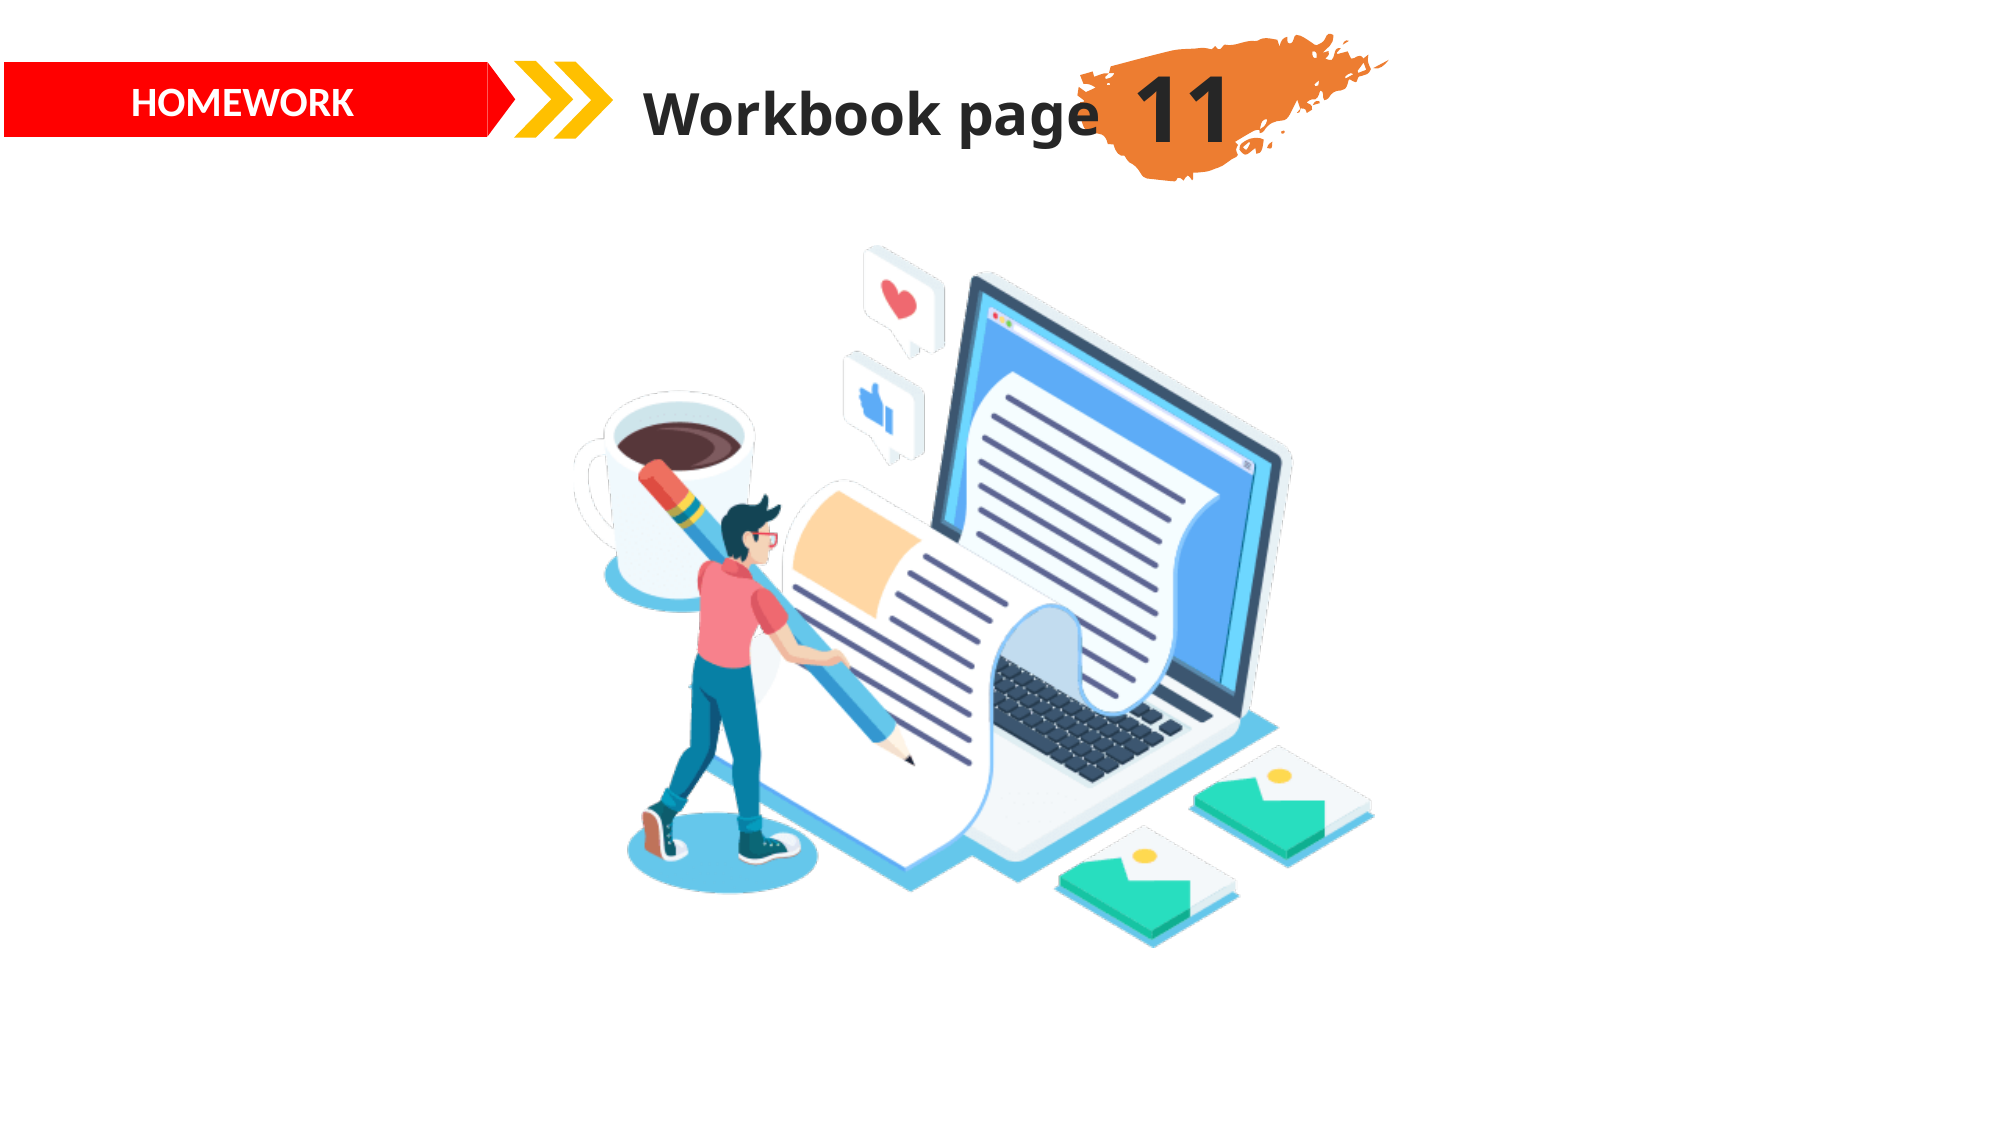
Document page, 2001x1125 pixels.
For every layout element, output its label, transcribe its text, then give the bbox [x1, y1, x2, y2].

text_box [551, 60, 615, 140]
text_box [625, 41, 1394, 176]
picture [573, 245, 1375, 948]
text_box HOMEWORK [37, 137, 448, 141]
text_box [511, 59, 575, 139]
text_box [4, 61, 516, 137]
